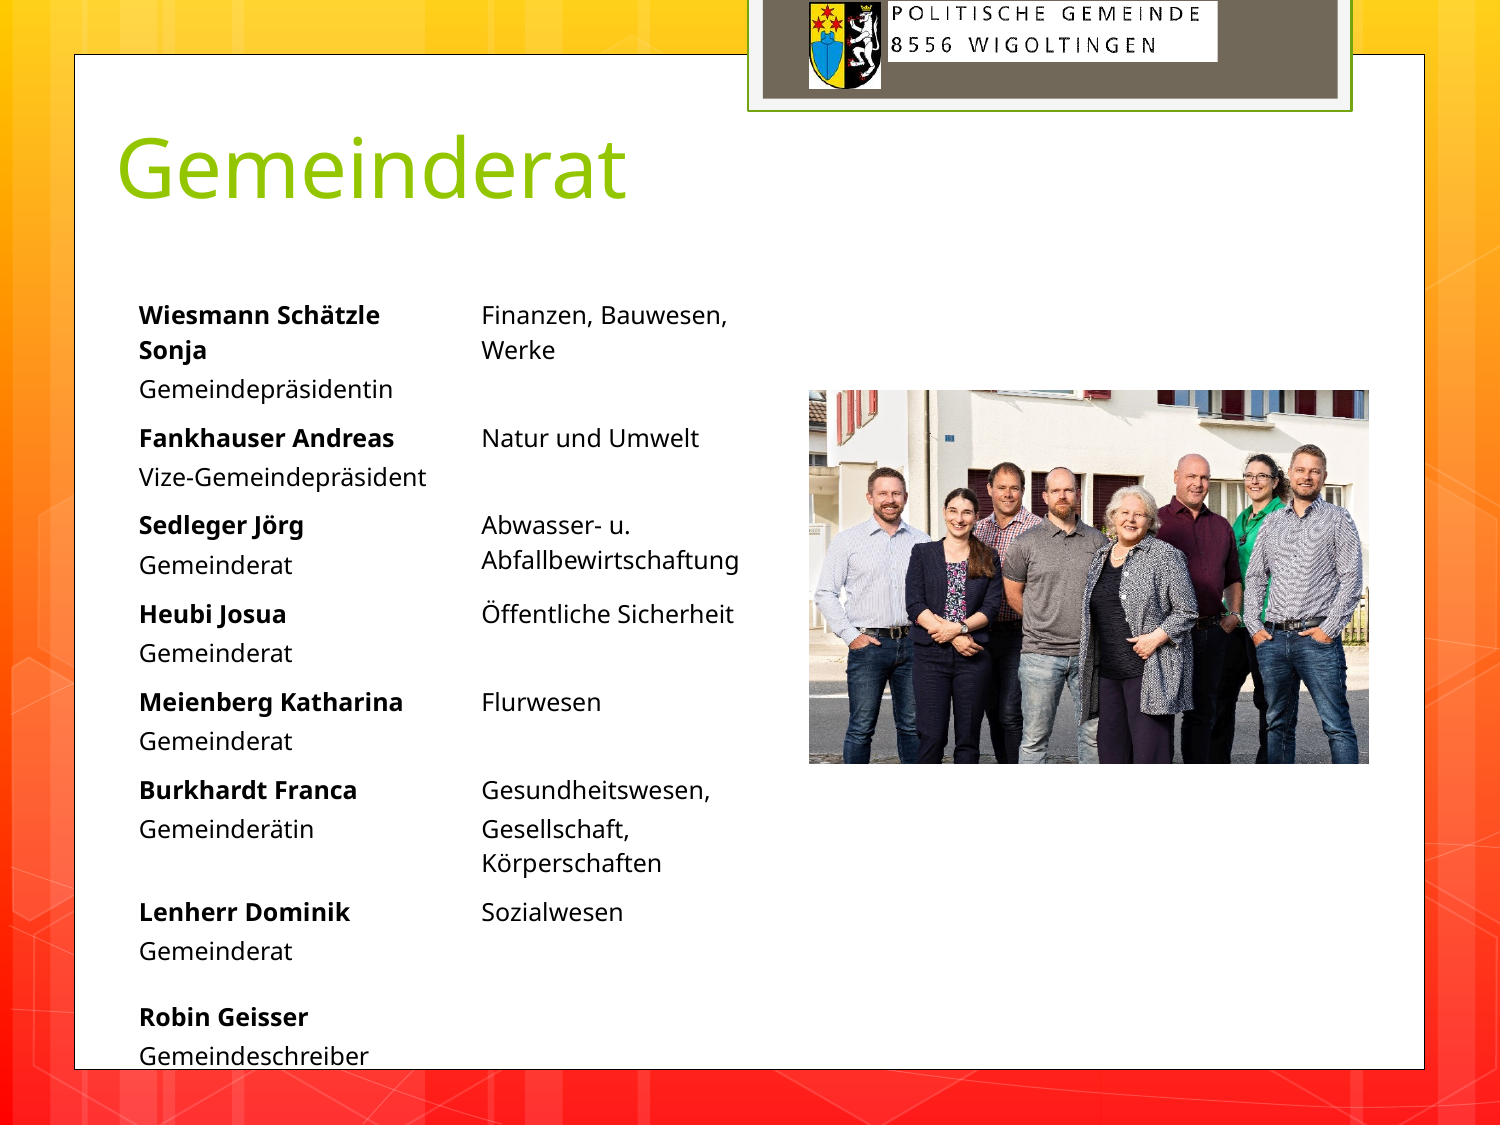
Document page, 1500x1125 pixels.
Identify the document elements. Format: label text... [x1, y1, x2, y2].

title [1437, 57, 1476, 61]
table_cell [466, 992, 785, 1125]
table_cell Fankhauser Andreas Vize-Gemeindepräsident [124, 413, 466, 501]
table_header Wiesmann Schätzle Sonja Gemeindepräsidentin [124, 291, 466, 413]
picture [887, 0, 1218, 62]
picture [809, 390, 1369, 764]
table_cell Lenherr Dominik Gemeinderat [124, 887, 466, 992]
table_cell Burkhardt Franca Gemeinderätin [124, 765, 466, 887]
table_cell Gesundheitswesen, Gesellschaft, Körperschaften [466, 765, 785, 887]
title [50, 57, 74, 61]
table_cell Natur und Umwelt [466, 413, 785, 501]
table_cell Flurwesen [466, 677, 785, 765]
table_cell Meienberg Katharina Gemeinderat [124, 677, 466, 765]
table_cell Sozialwesen [466, 887, 785, 992]
table_header Finanzen, Bauwesen, Werke [466, 291, 785, 413]
table_cell Robin Geisser Gemeindeschreiber [124, 992, 466, 1125]
picture [808, 2, 882, 89]
table_cell Abwasser- u. Abfallbewirtschaftung [466, 501, 785, 589]
table_cell Heubi Josua Gemeinderat [124, 589, 466, 677]
table_cell Öffentliche Sicherheit [466, 589, 785, 677]
title Gemeinderat [100, 35, 1394, 224]
table_cell Sedleger Jörg Gemeinderat [124, 501, 466, 589]
